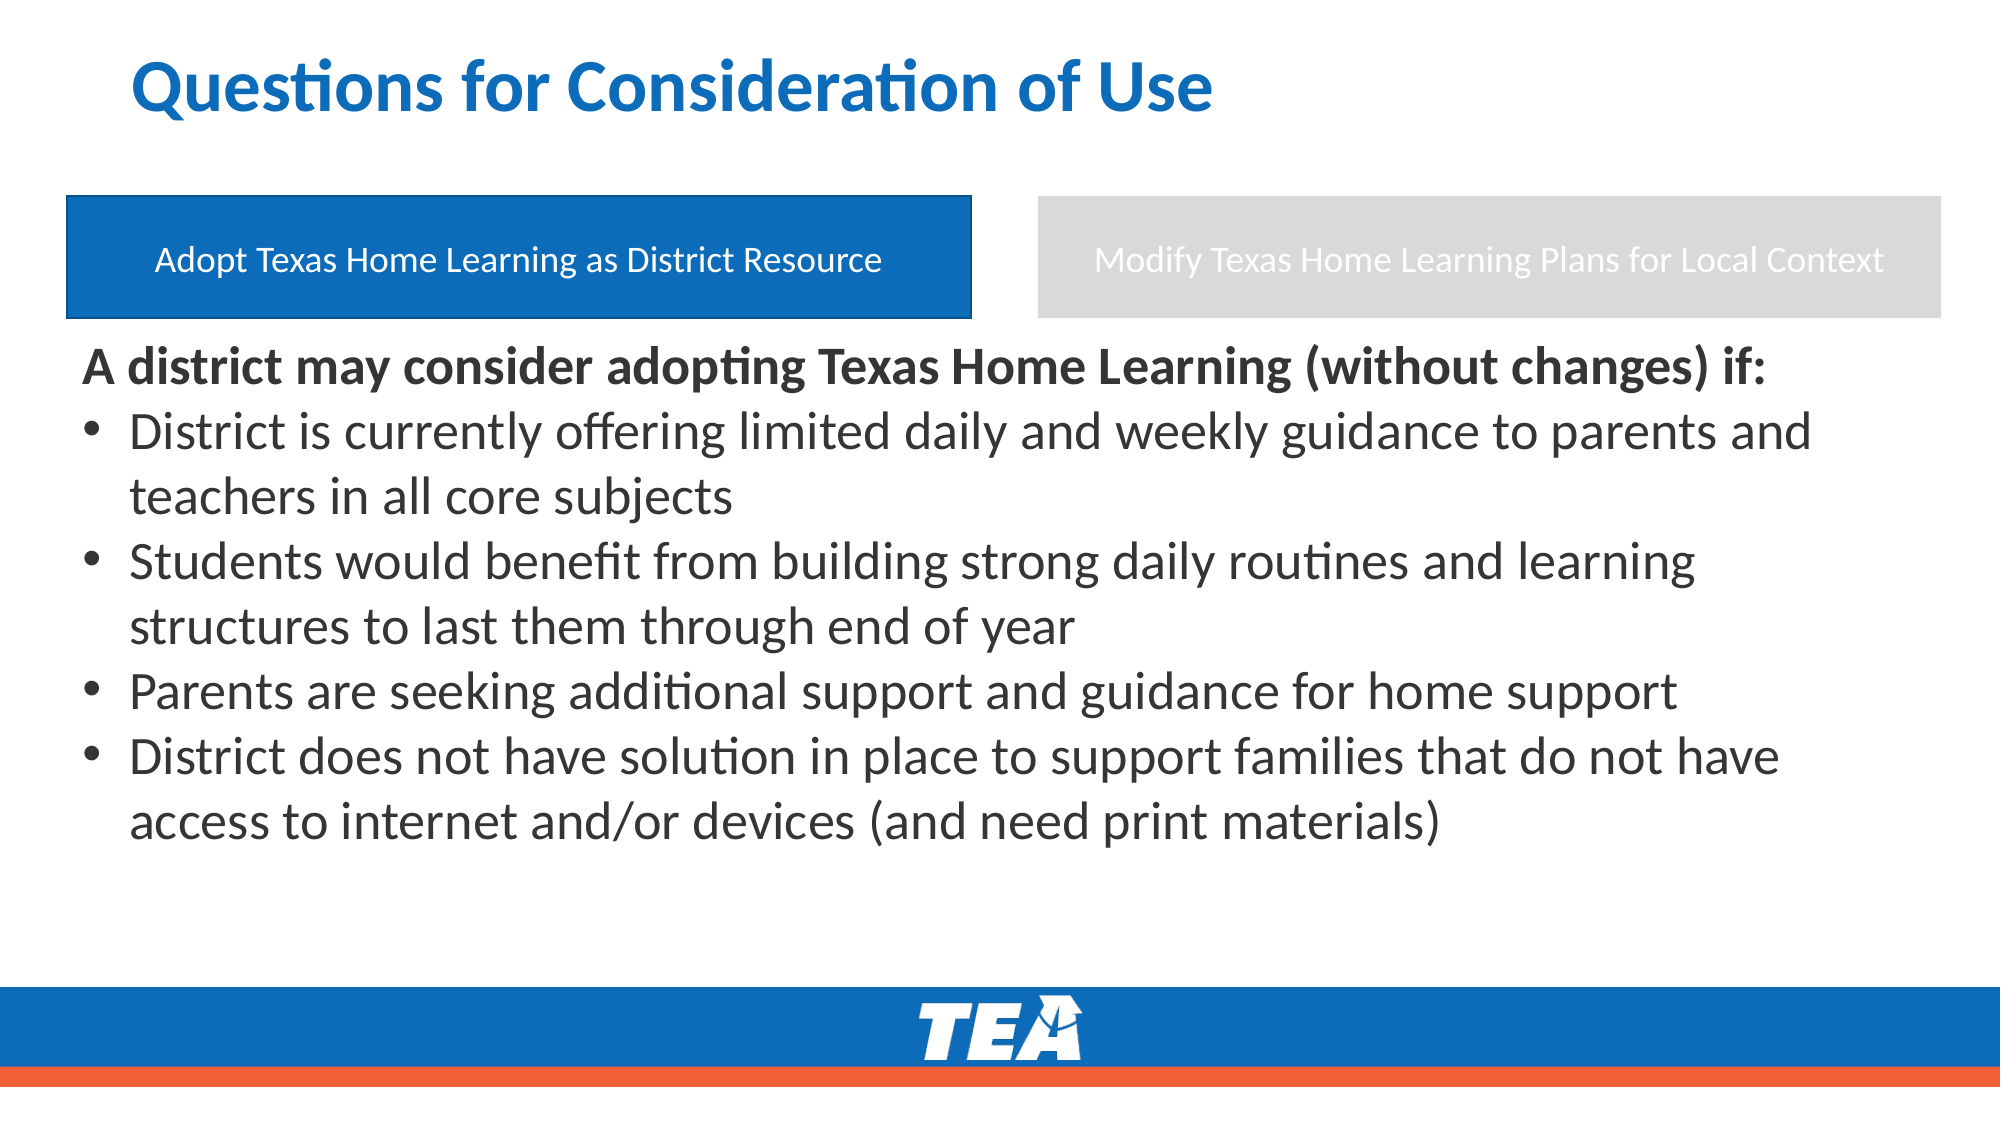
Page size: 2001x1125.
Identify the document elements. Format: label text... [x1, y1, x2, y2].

text_box A district may consider adopting Texas Home Learning (without changes) if: District is currently offering limited daily and weekly guidance to parents and teachers in all core subjects Students would benefit from building strong daily routines and learning structures to last them through end of year Parents are seeking additional support and guidance for home support District does not have solution in place to support families that do not have access to internet and/or devices (and need print materials) [67, 323, 1942, 923]
text_box Adopt Texas Home Learning as District Resource [66, 195, 972, 319]
text_box Modify Texas Home Learning Plans for Local Context [1037, 195, 1942, 319]
picture [918, 994, 1082, 1060]
title Questions for Consideration of Use [116, 25, 1942, 149]
